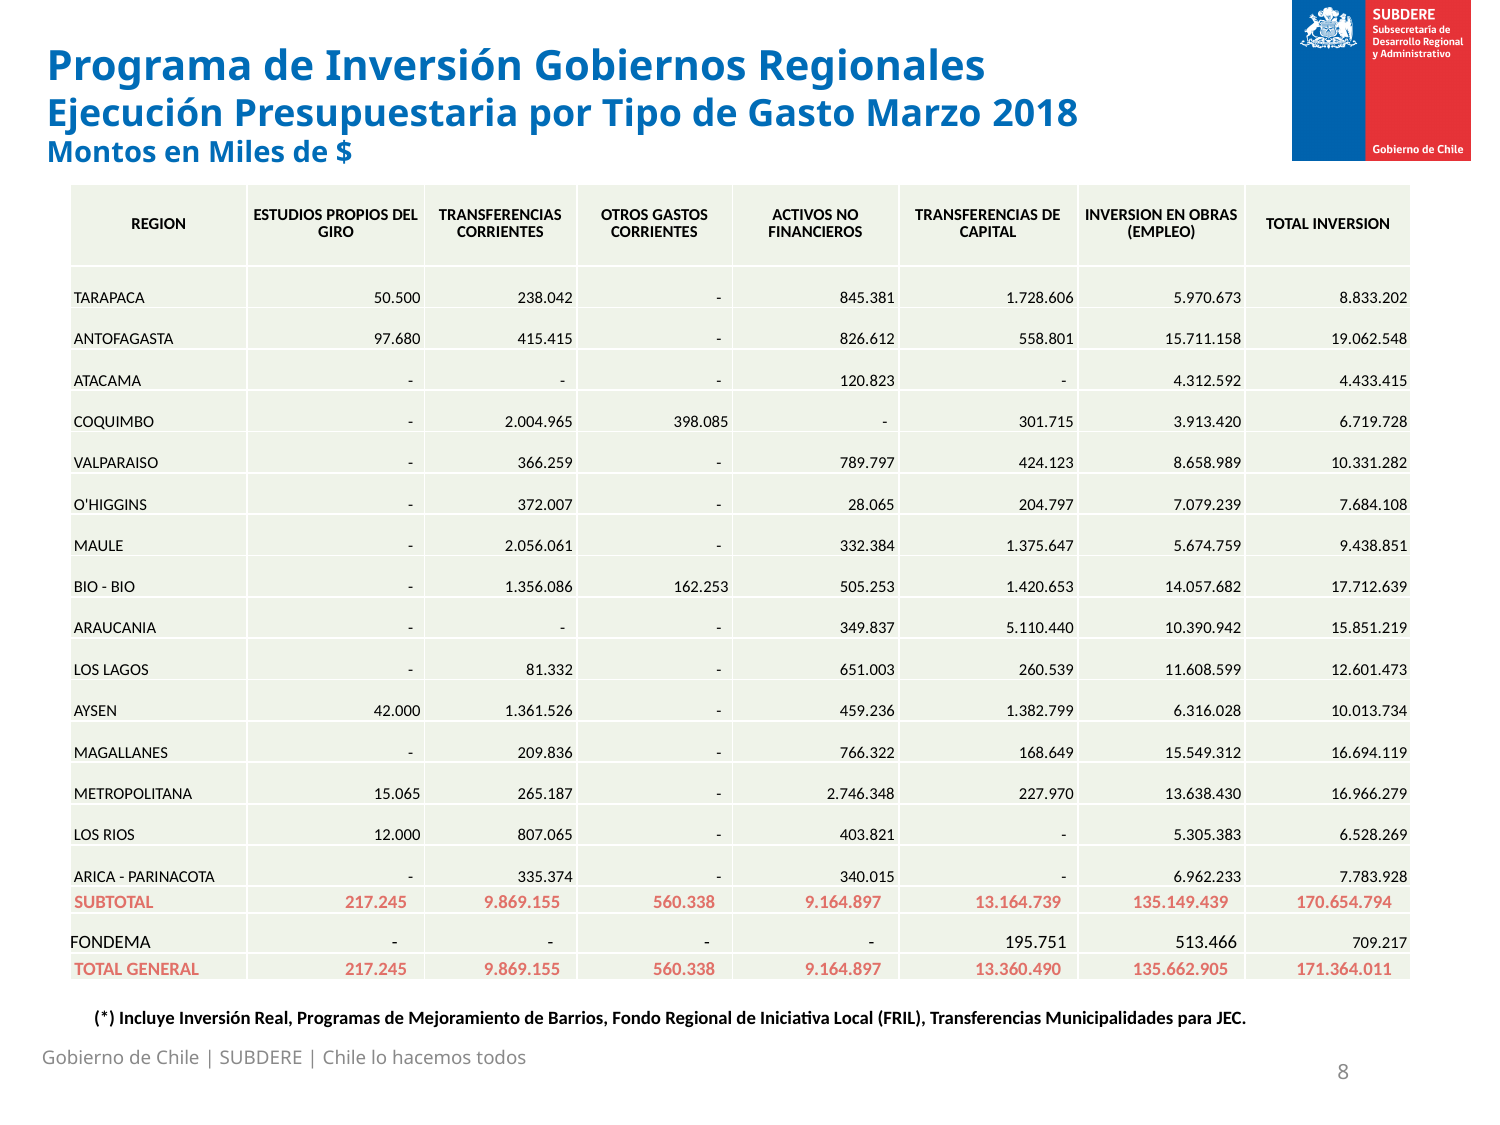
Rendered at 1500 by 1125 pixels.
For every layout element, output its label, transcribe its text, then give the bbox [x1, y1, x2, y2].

table_cell 415.415 [425, 308, 576, 348]
table_cell TOTAL GENERAL [71, 954, 246, 979]
table_cell 651.003 [733, 639, 898, 679]
table_header TRANSFERENCIAS CORRIENTES [425, 185, 576, 265]
table_cell 171.364.011 [1246, 954, 1410, 979]
table_cell 2.056.061 [425, 515, 576, 555]
table_cell 10.331.282 [1246, 432, 1410, 472]
table_cell 9.438.851 [1246, 515, 1410, 555]
table_cell 1.375.647 [900, 515, 1077, 555]
table_cell 28.065 [733, 474, 898, 513]
table_cell - [900, 846, 1077, 885]
table_cell 7.783.928 [1246, 846, 1410, 885]
table_cell 5.970.673 [1079, 267, 1244, 307]
table_cell - [578, 515, 732, 555]
table_cell 238.042 [425, 267, 576, 307]
table_cell 372.007 [425, 474, 576, 513]
table_cell 170.654.794 [1246, 887, 1410, 912]
table_cell 10.013.734 [1246, 680, 1410, 720]
table_cell 135.662.905 [1079, 954, 1244, 979]
table_cell 3.913.420 [1079, 391, 1244, 431]
table_cell MAULE [71, 515, 246, 555]
table_cell 6.962.233 [1079, 846, 1244, 885]
table_cell 558.801 [900, 308, 1077, 348]
table_cell - [248, 846, 424, 885]
table_cell 162.253 [578, 556, 732, 596]
table_cell - [248, 914, 424, 952]
table_cell 366.259 [425, 432, 576, 472]
table_cell 6.316.028 [1079, 680, 1244, 720]
table_cell 12.601.473 [1246, 639, 1410, 679]
table_cell LOS RIOS [71, 805, 246, 844]
table_cell 349.837 [733, 598, 898, 637]
table_cell 6.719.728 [1246, 391, 1410, 431]
table_cell 7.684.108 [1246, 474, 1410, 513]
table_cell 424.123 [900, 432, 1077, 472]
table_cell 265.187 [425, 763, 576, 803]
table_header OTROS GASTOS CORRIENTES [578, 185, 732, 265]
table_cell 403.821 [733, 805, 898, 844]
table_cell 1.382.799 [900, 680, 1077, 720]
table_cell 560.338 [578, 887, 732, 912]
table_cell MAGALLANES [71, 722, 246, 761]
table_cell - [248, 474, 424, 513]
table_cell 19.062.548 [1246, 308, 1410, 348]
table_header ACTIVOS NO FINANCIEROS [733, 185, 898, 265]
table_cell - [425, 598, 576, 637]
table_cell 1.420.653 [900, 556, 1077, 596]
table_cell 826.612 [733, 308, 898, 348]
table_cell 17.712.639 [1246, 556, 1410, 596]
picture [1292, 0, 1471, 161]
table_cell 505.253 [733, 556, 898, 596]
table_cell 4.433.415 [1246, 350, 1410, 389]
table_cell 13.164.739 [900, 887, 1077, 912]
table_cell - [248, 515, 424, 555]
table_cell 1.356.086 [425, 556, 576, 596]
title Programa de Inversión Gobiernos Regionales Ejecución Presupuestaria por Tipo de Gasto Marzo 2018 Montos en Miles de $ [31, 31, 1371, 219]
table_cell 335.374 [425, 846, 576, 885]
table_cell 340.015 [733, 846, 898, 885]
table_cell 332.384 [733, 515, 898, 555]
table_cell 6.528.269 [1246, 805, 1410, 844]
table_cell 560.338 [578, 954, 732, 979]
table_cell - [578, 308, 732, 348]
table_cell 398.085 [578, 391, 732, 431]
table_cell 2.004.965 [425, 391, 576, 431]
table_cell BIO - BIO [71, 556, 246, 596]
table_cell - [578, 722, 732, 761]
table_cell - [900, 805, 1077, 844]
table_cell 513.466 [1079, 914, 1244, 952]
table_cell 260.539 [900, 639, 1077, 679]
table_cell 766.322 [733, 722, 898, 761]
table_cell 120.823 [733, 350, 898, 389]
table_cell 9.869.155 [425, 954, 576, 979]
table_cell 2.746.348 [733, 763, 898, 803]
table_cell FONDEMA [71, 914, 246, 952]
table_cell 16.966.279 [1246, 763, 1410, 803]
table_cell 5.305.383 [1079, 805, 1244, 844]
table_cell 14.057.682 [1079, 556, 1244, 596]
table_cell - [578, 805, 732, 844]
table_cell - [248, 350, 424, 389]
table_cell 15.065 [248, 763, 424, 803]
table_cell 9.869.155 [425, 887, 576, 912]
table_cell - [248, 598, 424, 637]
table_header INVERSION EN OBRAS (EMPLEO) [1079, 185, 1244, 265]
table_cell 8.658.989 [1079, 432, 1244, 472]
table_cell 5.674.759 [1079, 515, 1244, 555]
table_cell 13.638.430 [1079, 763, 1244, 803]
table_cell 807.065 [425, 805, 576, 844]
table_cell 227.970 [900, 763, 1077, 803]
table_cell 217.245 [248, 954, 424, 979]
table_cell 5.110.440 [900, 598, 1077, 637]
table_cell - [425, 350, 576, 389]
table_cell - [578, 432, 732, 472]
table_cell - [900, 350, 1077, 389]
table_cell - [578, 763, 732, 803]
table_cell 301.715 [900, 391, 1077, 431]
table_cell - [248, 556, 424, 596]
table_header ESTUDIOS PROPIOS DEL GIRO [248, 185, 424, 265]
table_cell 709.217 [1246, 914, 1410, 952]
table_cell 1.728.606 [900, 267, 1077, 307]
table_cell ARAUCANIA [71, 598, 246, 637]
table_header TRANSFERENCIAS DE CAPITAL [900, 185, 1077, 265]
table_cell 97.680 [248, 308, 424, 348]
table_cell 217.245 [248, 887, 424, 912]
table_cell - [578, 350, 732, 389]
table_cell - [578, 914, 732, 952]
slide_number 8 [1014, 1054, 1365, 1087]
table_cell ANTOFAGASTA [71, 308, 246, 348]
table_cell COQUIMBO [71, 391, 246, 431]
table_cell - [578, 474, 732, 513]
table_cell 8.833.202 [1246, 267, 1410, 307]
table_cell 135.149.439 [1079, 887, 1244, 912]
table_cell 7.079.239 [1079, 474, 1244, 513]
table_cell 9.164.897 [733, 887, 898, 912]
text_box (*) Incluye Inversión Real, Programas de Mejoramiento de Barrios, Fondo Regional de Iniciativa Local (FRIL), Transferencias Municipalidades para JEC. [79, 998, 1403, 1036]
table_cell 1.361.526 [425, 680, 576, 720]
table_cell - [733, 391, 898, 431]
table_cell - [578, 639, 732, 679]
table_cell 204.797 [900, 474, 1077, 513]
table_cell 50.500 [248, 267, 424, 307]
table_cell 459.236 [733, 680, 898, 720]
table_cell AYSEN [71, 680, 246, 720]
table_header TOTAL INVERSION [1246, 185, 1410, 265]
table_cell - [248, 432, 424, 472]
table_cell 42.000 [248, 680, 424, 720]
table_cell 81.332 [425, 639, 576, 679]
table_cell - [248, 391, 424, 431]
table_cell 9.164.897 [733, 954, 898, 979]
text_box Gobierno de Chile | SUBDERE | Chile lo hacemos todos [27, 1037, 999, 1079]
table_cell O'HIGGINS [71, 474, 246, 513]
table_cell ATACAMA [71, 350, 246, 389]
table_cell 4.312.592 [1079, 350, 1244, 389]
table_cell - [578, 598, 732, 637]
table_cell - [425, 914, 576, 952]
table_cell TARAPACA [71, 267, 246, 307]
table_cell VALPARAISO [71, 432, 246, 472]
table_cell 195.751 [900, 914, 1077, 952]
table_cell 209.836 [425, 722, 576, 761]
table_cell 15.851.219 [1246, 598, 1410, 637]
table_cell SUBTOTAL [71, 887, 246, 912]
table_cell METROPOLITANA [71, 763, 246, 803]
table_cell 16.694.119 [1246, 722, 1410, 761]
table_cell 13.360.490 [900, 954, 1077, 979]
table_cell - [578, 267, 732, 307]
table_cell - [733, 914, 898, 952]
table_cell 15.711.158 [1079, 308, 1244, 348]
table_cell - [578, 680, 732, 720]
table_cell - [248, 722, 424, 761]
table_cell 11.608.599 [1079, 639, 1244, 679]
table_cell LOS LAGOS [71, 639, 246, 679]
table_cell 10.390.942 [1079, 598, 1244, 637]
table_cell 789.797 [733, 432, 898, 472]
table_cell - [248, 639, 424, 679]
table_cell 12.000 [248, 805, 424, 844]
table_cell 168.649 [900, 722, 1077, 761]
table_cell 845.381 [733, 267, 898, 307]
table_cell - [578, 846, 732, 885]
table_cell ARICA - PARINACOTA [71, 846, 246, 885]
table_cell 15.549.312 [1079, 722, 1244, 761]
table_header REGION [71, 185, 246, 265]
